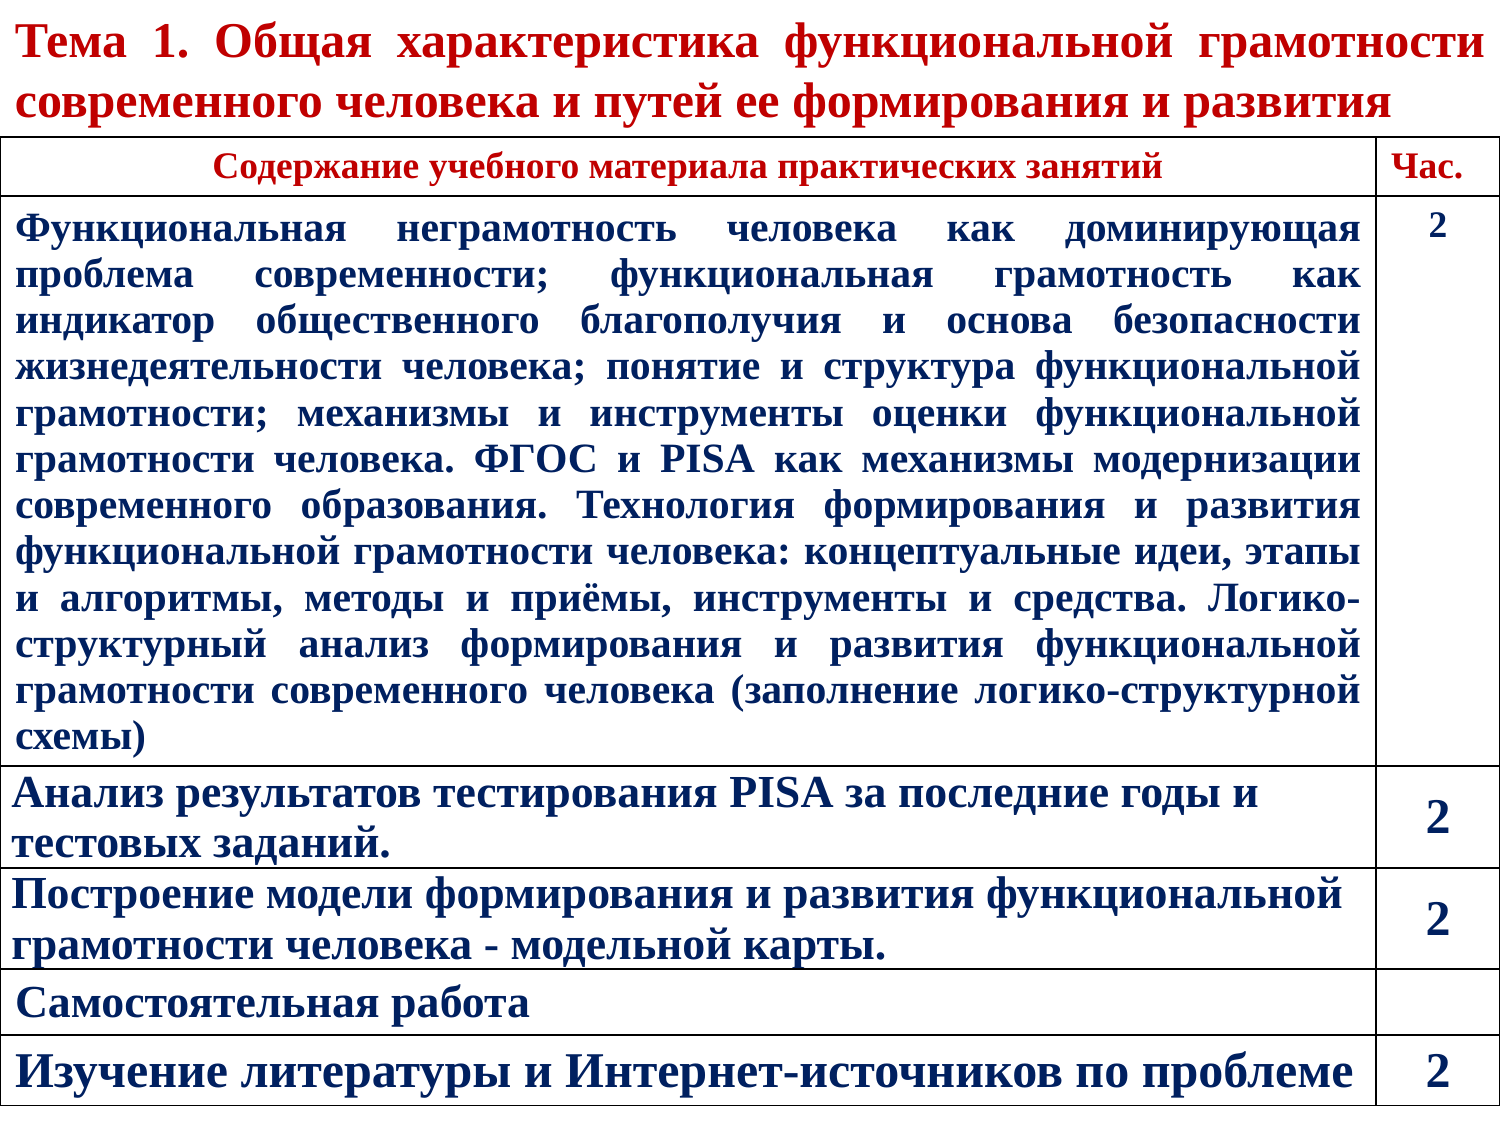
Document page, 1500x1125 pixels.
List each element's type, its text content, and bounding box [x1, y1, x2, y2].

table_header Час. [1377, 138, 1499, 195]
table_cell Самостоятельная работа [1, 970, 1375, 1034]
table_cell 2 [1377, 1036, 1499, 1105]
table_header Содержание учебного материала практических занятий [1, 138, 1375, 195]
table_cell Построение модели формирования и развития функциональной грамотности человека - модельной карты. [1, 869, 1375, 968]
table_cell [1377, 970, 1499, 1034]
table_cell Функциональная неграмотность человека как доминирующая проблема современности; функциональная грамотность как индикатор общественного благополучия и основа безопасности жизнедеятельности человека; понятие и структура функциональной грамотности; механизмы и инструменты оценки функциональной грамотности человека. ФГОС и PISA как механизмы модернизации современного образования. Технология формирования и развития функциональной грамотности человека: концептуальные идеи, этапы и алгоритмы, методы и приёмы, инструменты и средства. Логико-структурный анализ формирования и развития функциональной грамотности современного человека (заполнение логико-структурной схемы) [1, 197, 1375, 765]
table_cell 2 [1377, 869, 1499, 968]
text_box Тема 1. Общая характеристика функциональной грамотности современного человека и путей ее формирования и развития [0, 0, 1500, 135]
table_cell Изучение литературы и Интернет-источников по проблеме [1, 1036, 1375, 1105]
table_cell Анализ результатов тестирования PISA за последние годы и тестовых заданий. [1, 767, 1375, 867]
table_cell 2 [1377, 197, 1499, 765]
table_cell 2 [1377, 767, 1499, 867]
